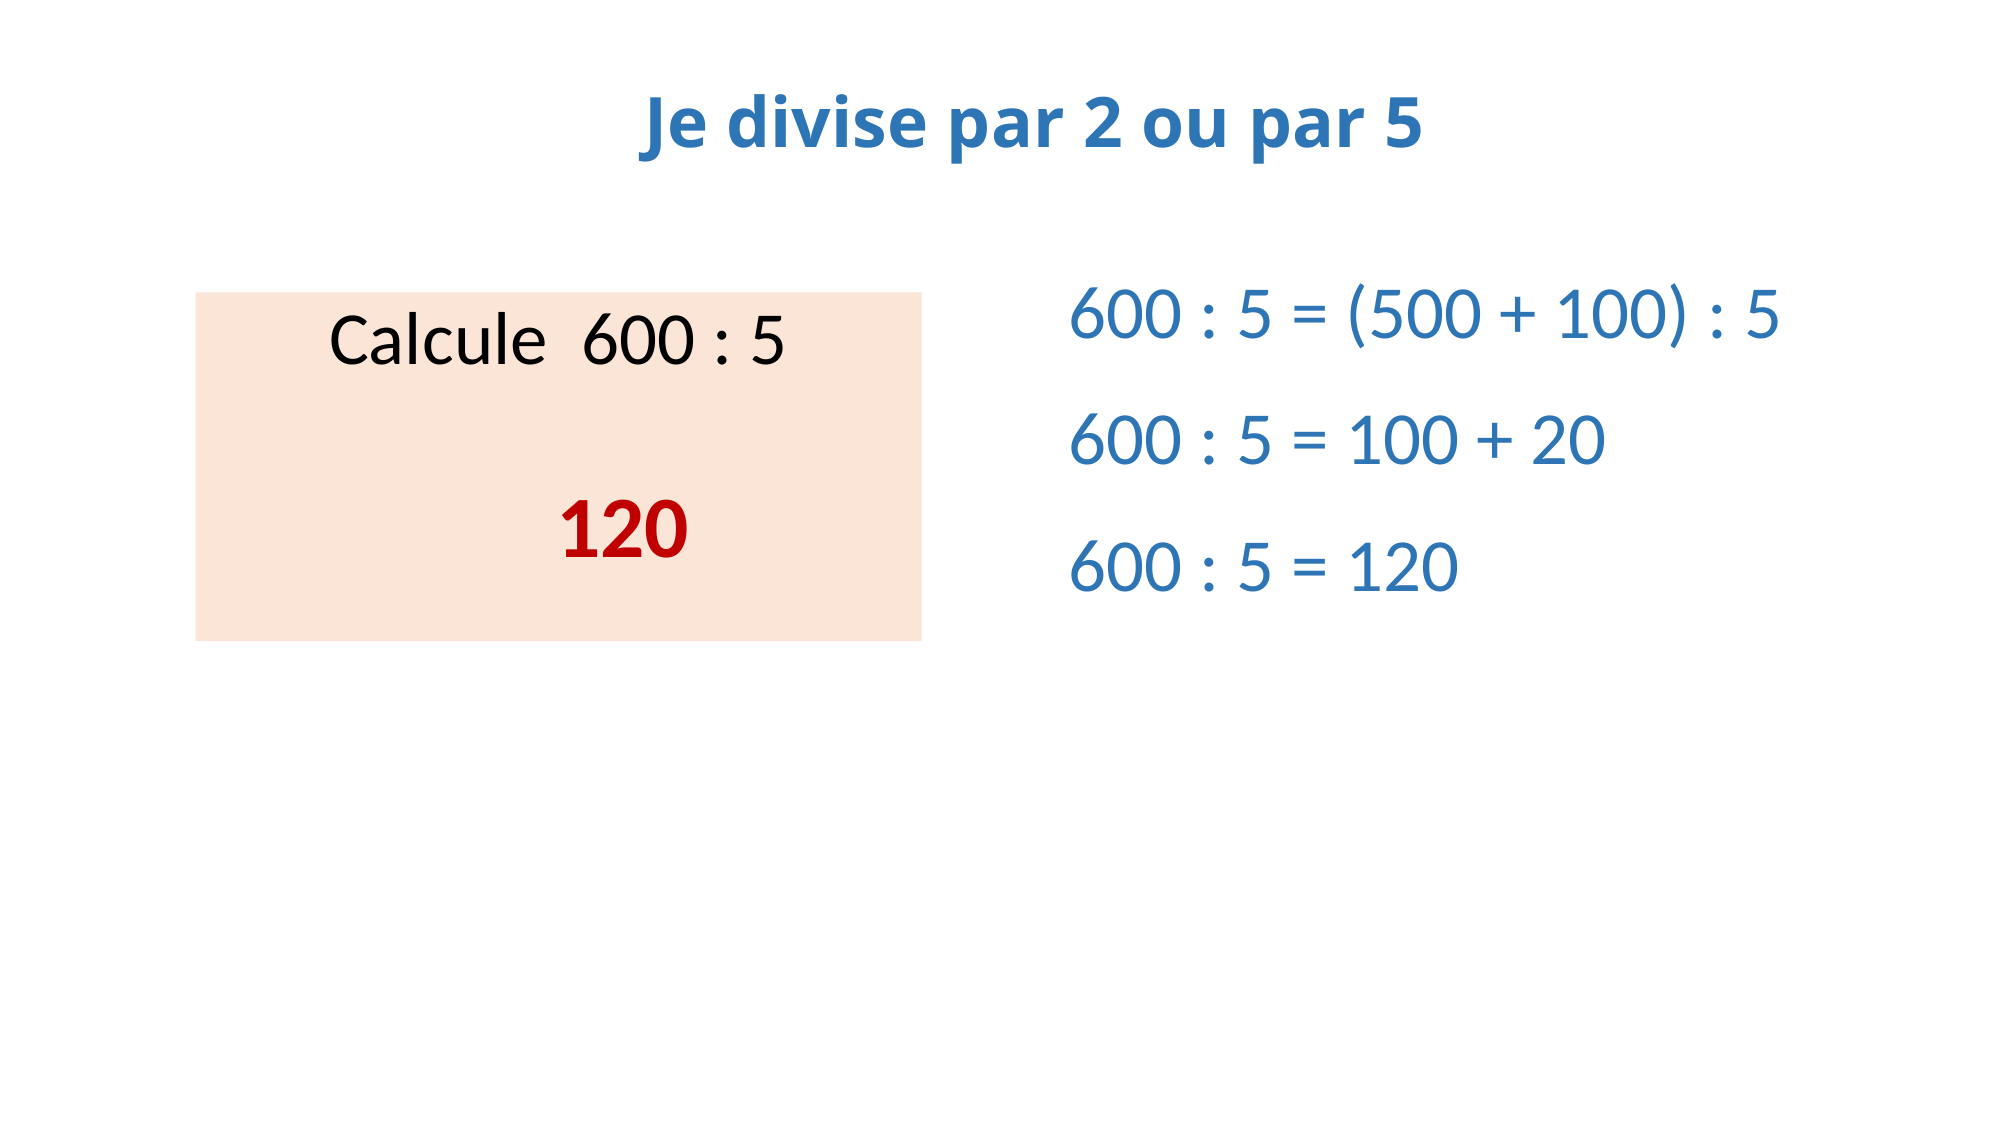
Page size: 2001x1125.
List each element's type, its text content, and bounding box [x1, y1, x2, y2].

text_box [766, 212, 1272, 339]
text_box 600 : 5 = 100 + 20 [1050, 380, 2000, 489]
text_box Calcule 600 : 5 [195, 292, 922, 642]
text_box 600 : 5 = 120 [1050, 507, 2000, 616]
text_box 600 : 5 = (500 + 100) : 5 [1050, 254, 2000, 363]
text_box 120 [479, 462, 767, 582]
text_box Je divise par 2 ou par 5 [629, 80, 1494, 212]
